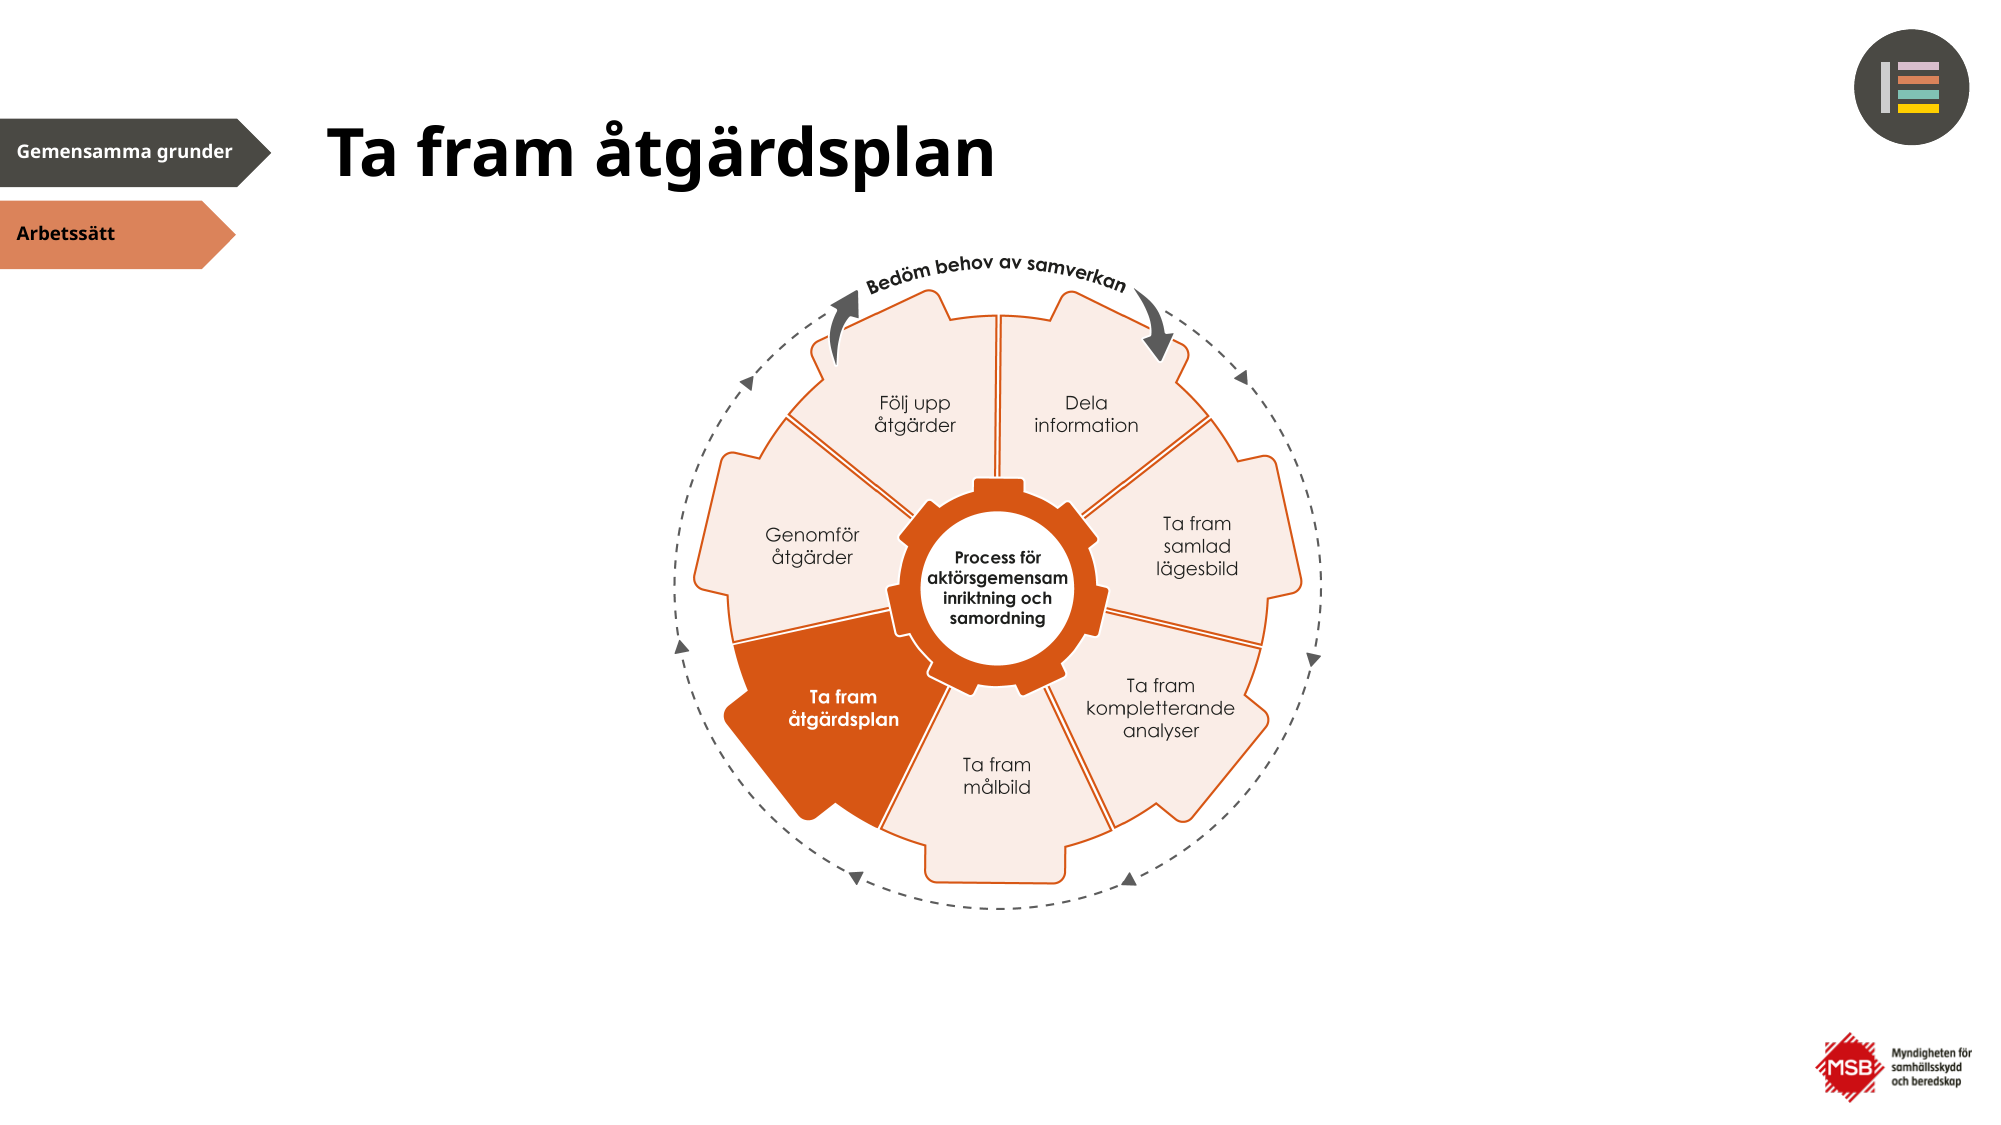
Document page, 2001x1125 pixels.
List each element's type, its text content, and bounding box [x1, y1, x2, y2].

title Ta fram åtgärdsplan [311, 111, 1863, 201]
picture [630, 224, 1370, 934]
picture [1815, 1032, 1972, 1103]
